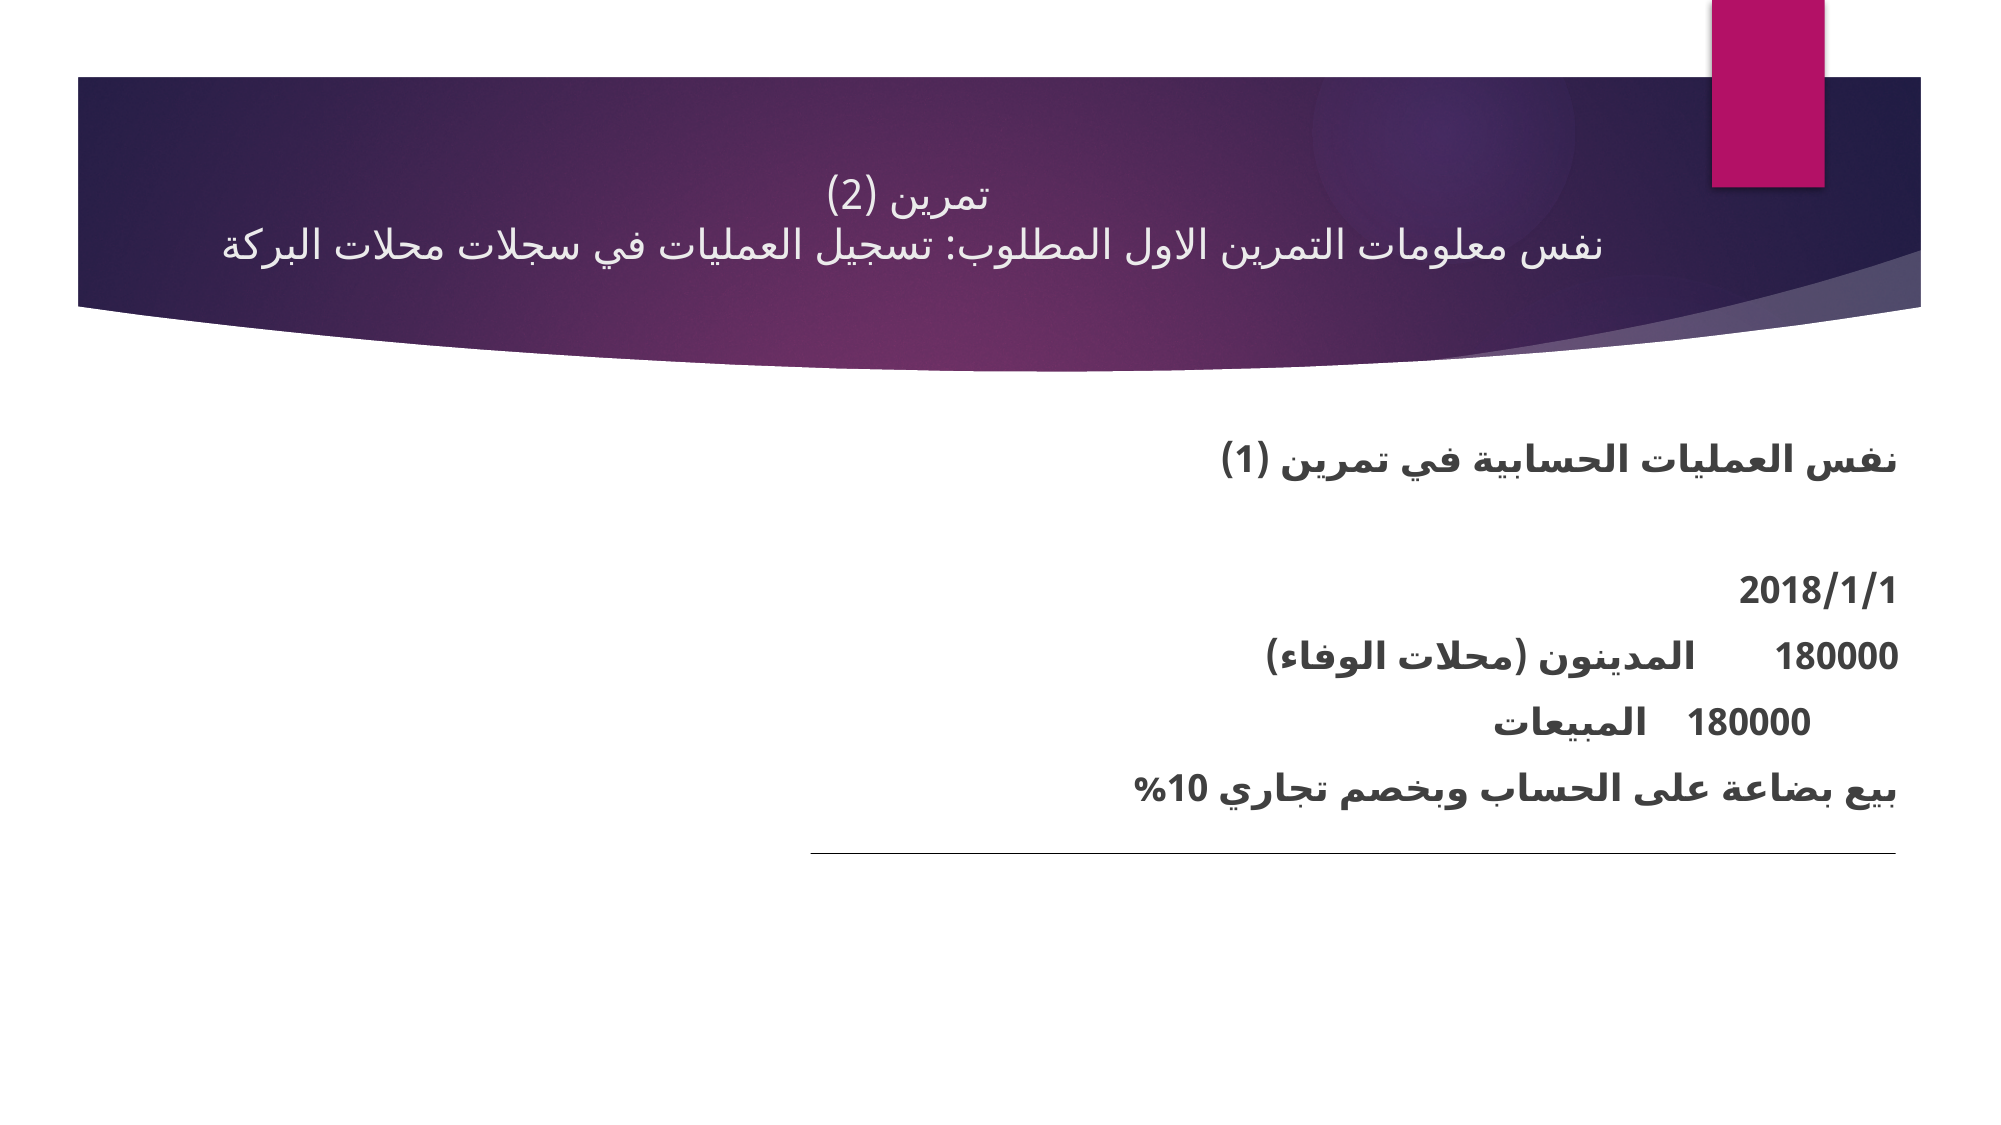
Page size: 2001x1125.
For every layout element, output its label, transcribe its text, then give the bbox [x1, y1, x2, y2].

list نفس العمليات الحسابية في تمرين (1) 2018/1/1 180000 المدينون (محلات الوفاء) 180000 المبيعات بيع بضاعة على الحساب وبخصم تجاري 10% [189, 427, 1915, 988]
title تمرين (2) نفس معلومات التمرين الاول المطلوب: تسجيل العمليات في سجلات محلات البركة [189, 159, 1627, 276]
